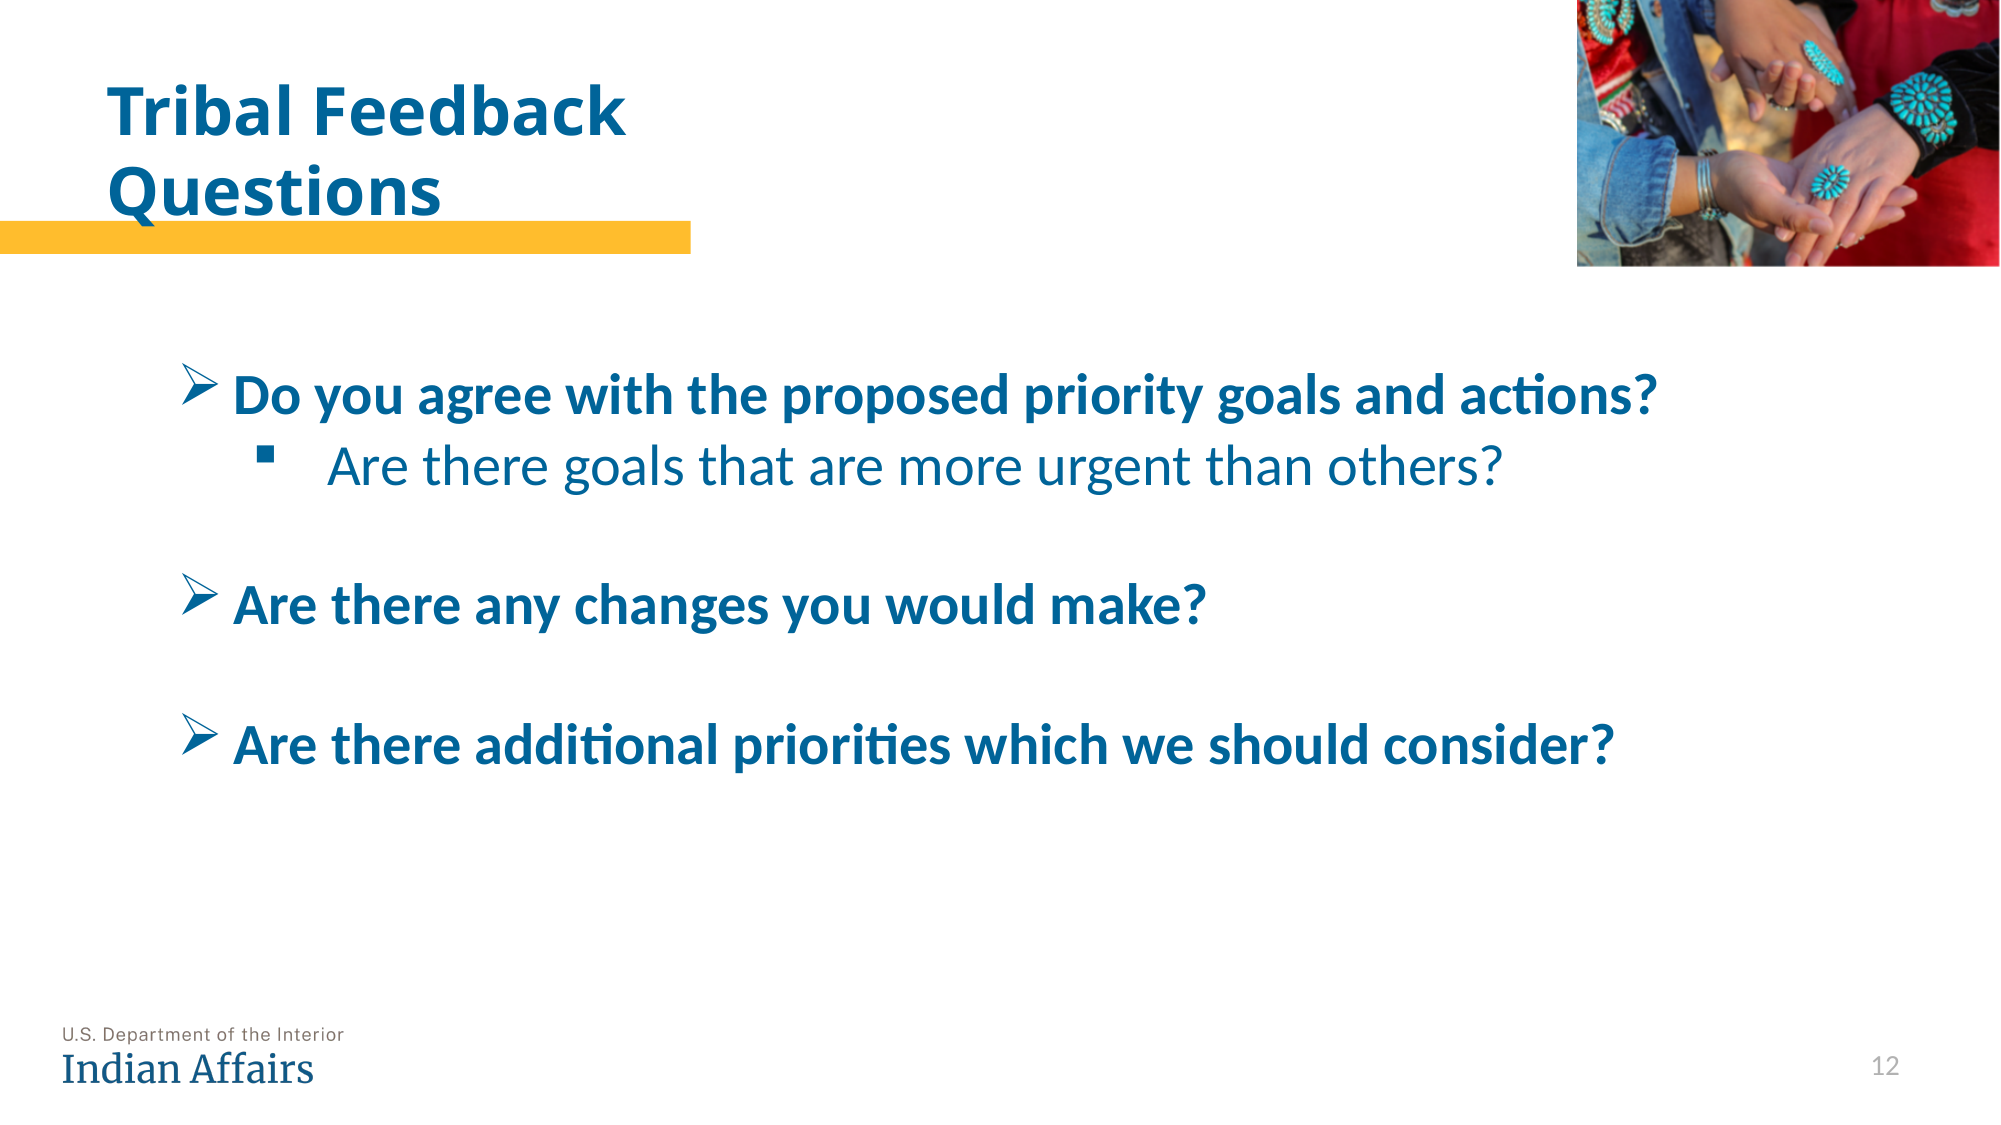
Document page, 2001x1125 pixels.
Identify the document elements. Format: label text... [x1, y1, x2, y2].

picture [53, 1011, 356, 1104]
text_box [0, 220, 691, 254]
picture [1577, 0, 2000, 267]
title Tribal Feedback Questions [106, 68, 906, 150]
slide_number 12 [1440, 1046, 1900, 1103]
text_box Do you agree with the proposed priority goals and actions? Are there goals that are more urgent than others? Are there any changes you would make? Are there additional priorities which we should consider? [162, 349, 1900, 784]
